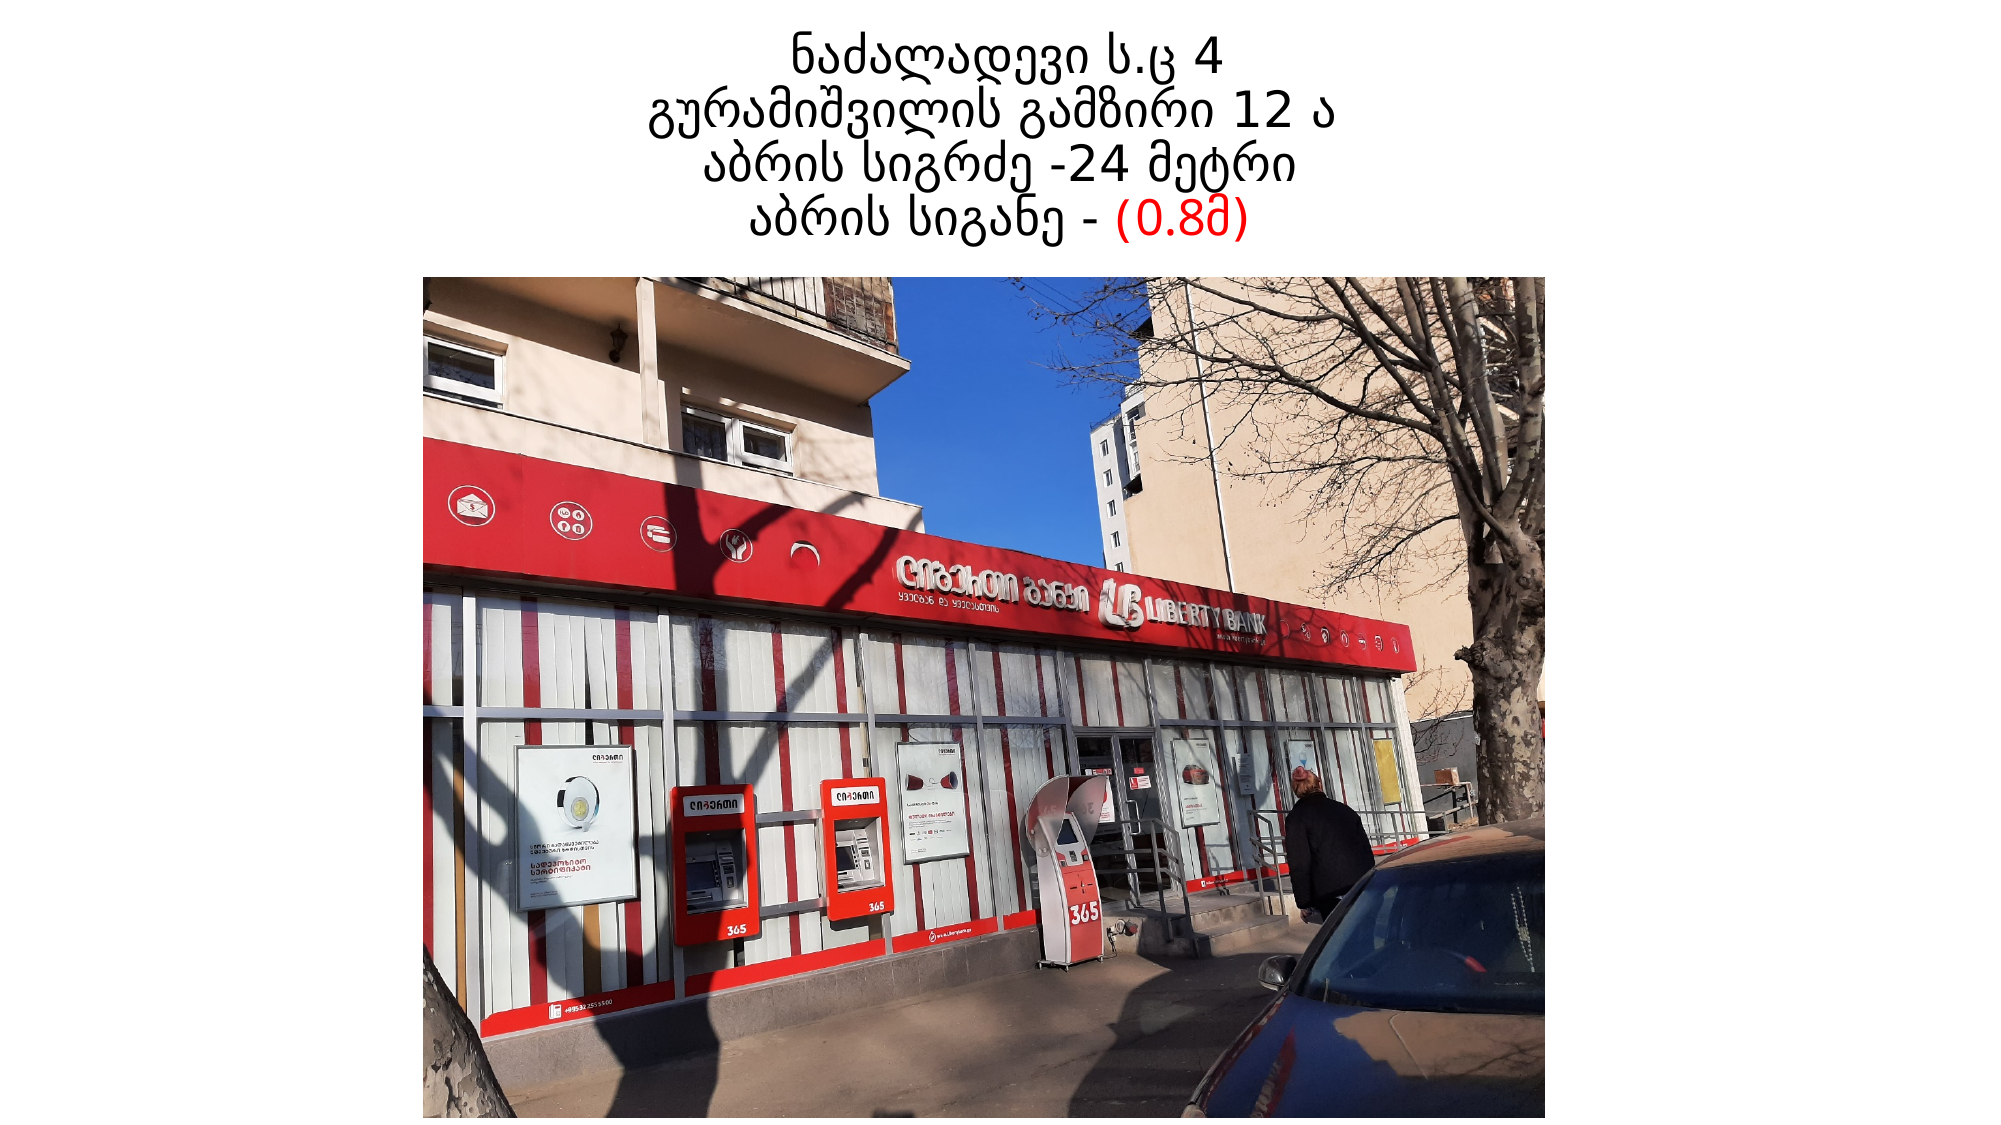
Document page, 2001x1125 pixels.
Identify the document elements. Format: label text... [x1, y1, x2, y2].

picture [423, 277, 1545, 1119]
title ნაძალადევი ს.ც 4 გურამიშვილის გამზირი 12 ა აბრის სიგრძე -24 მეტრი აბრის სიგანე - (0.8მ) [137, 59, 1863, 278]
